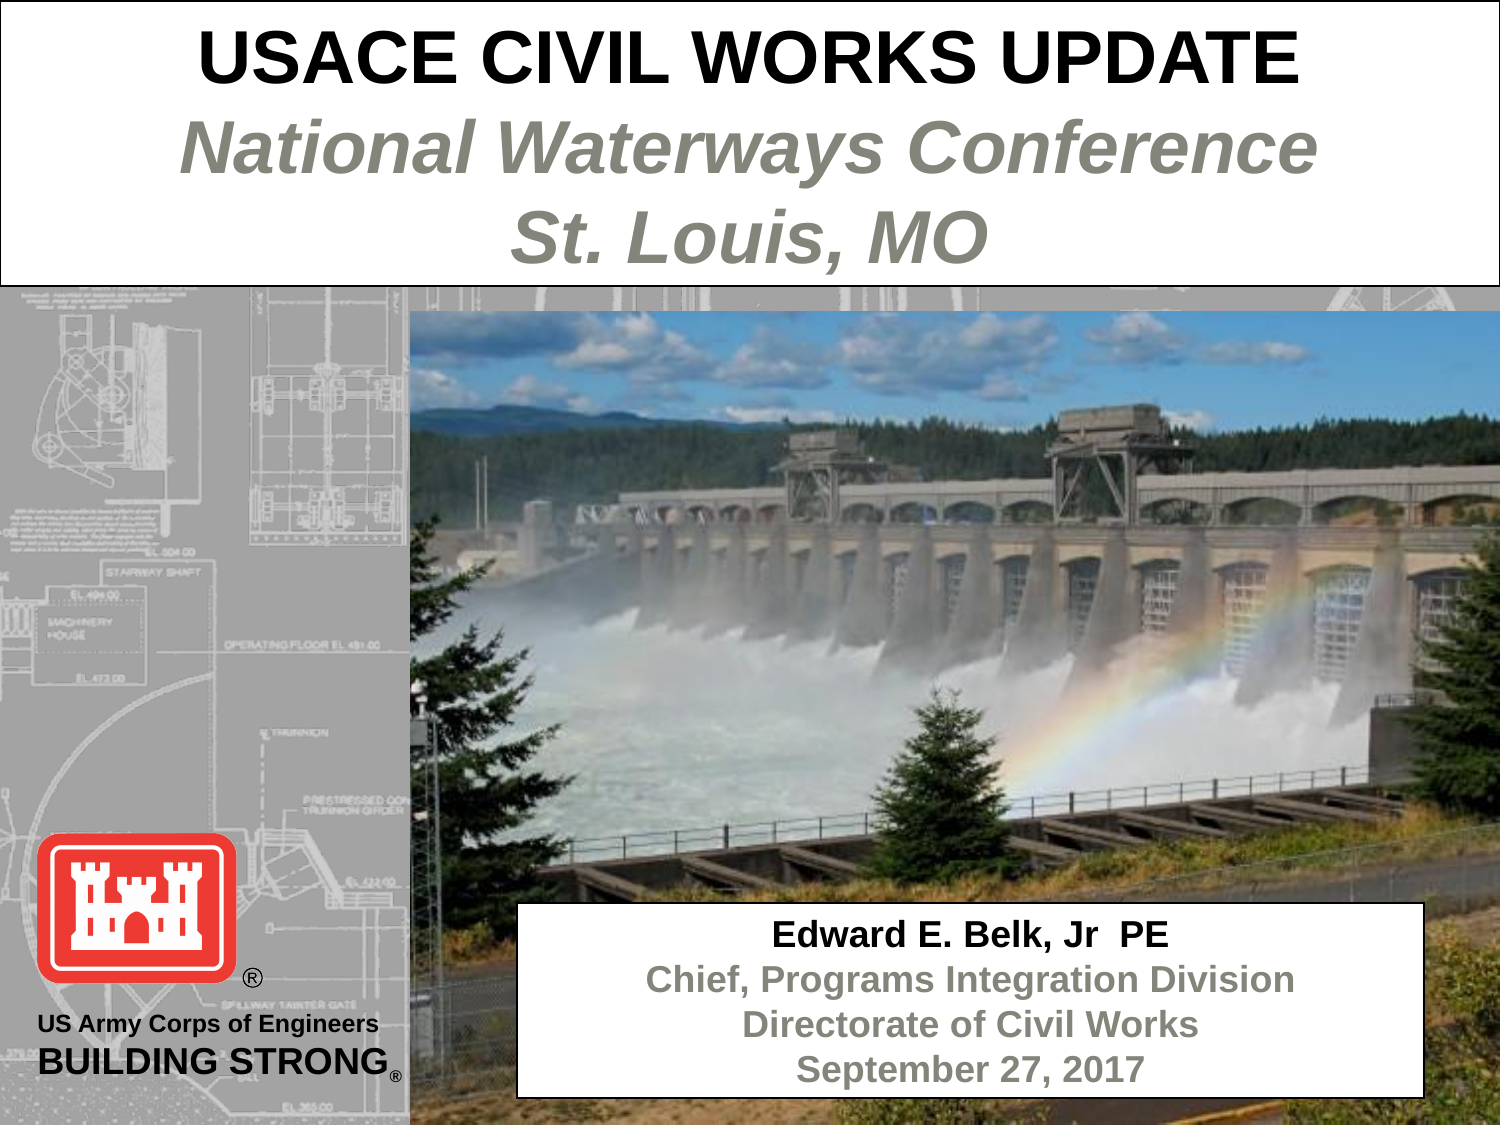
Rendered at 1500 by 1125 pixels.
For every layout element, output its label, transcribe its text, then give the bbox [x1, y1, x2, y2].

text_box US Army Corps of Engineers BUILDING STRONG® [22, 999, 409, 1093]
text_box USACE CIVIL WORKS UPDATE National Waterways Conference St. Louis, MO [0, 1, 1500, 287]
picture [0, 287, 1500, 1125]
